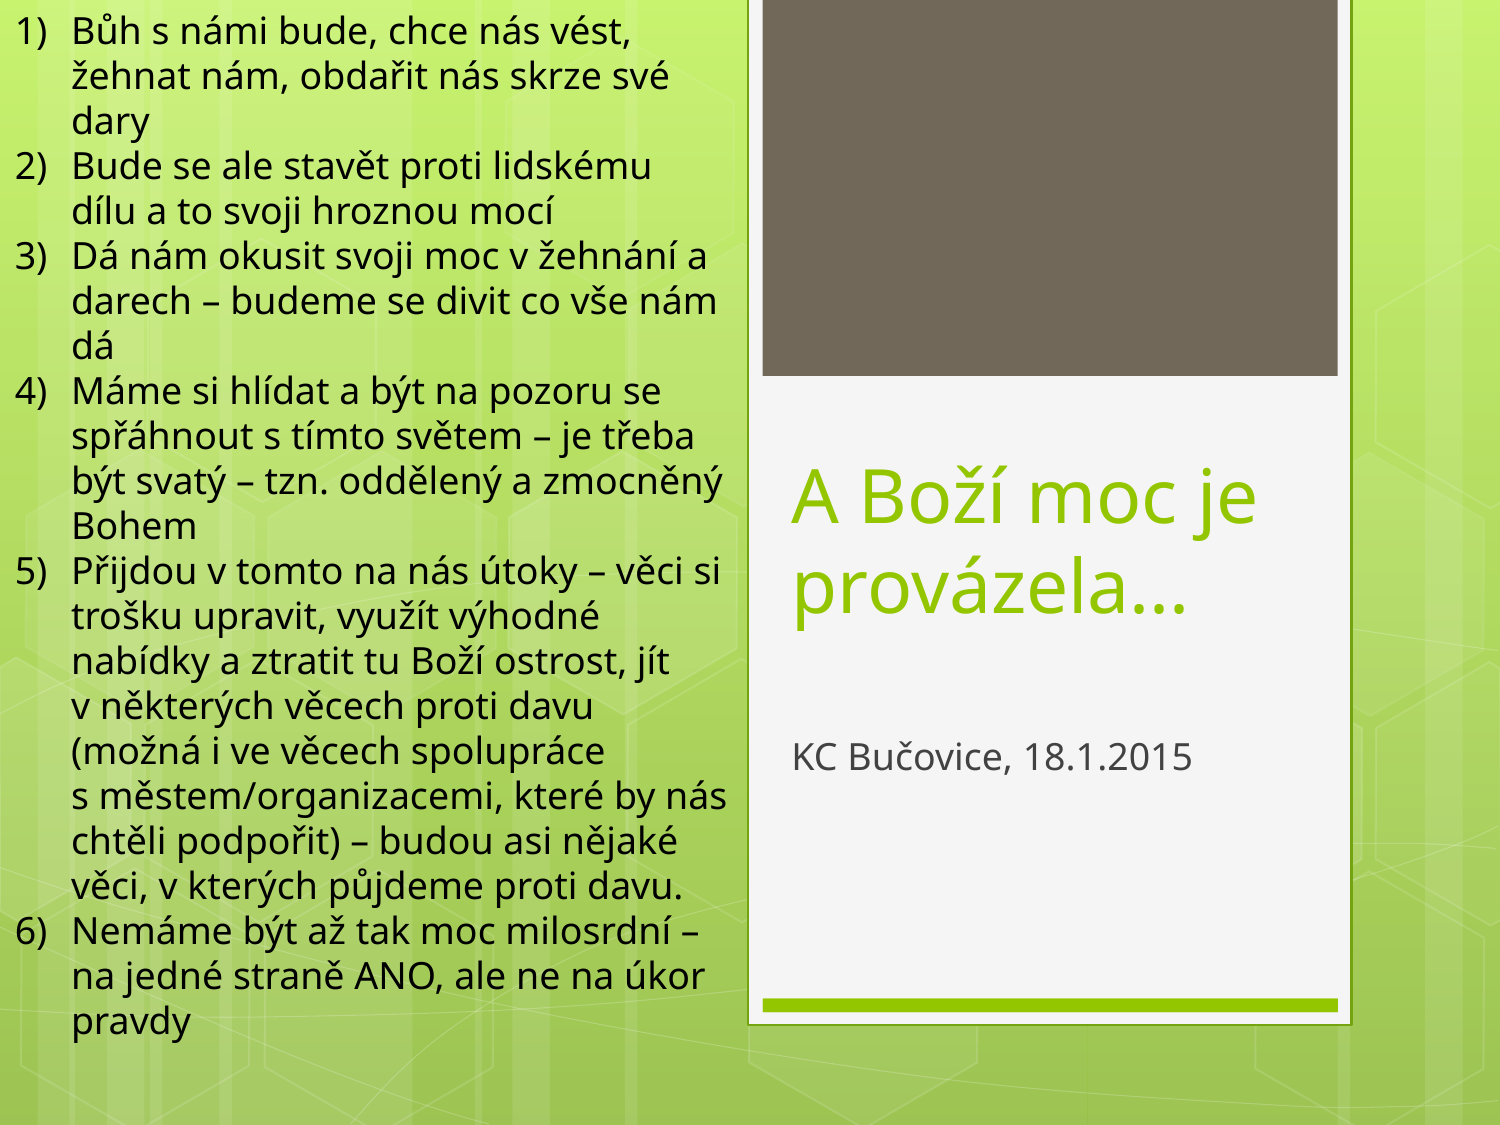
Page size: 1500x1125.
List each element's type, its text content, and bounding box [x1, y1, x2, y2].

title A Boží moc je provázela... [776, 356, 1320, 636]
subtitle KC Bučovice, 18.1.2015 [776, 725, 1320, 933]
text_box Bůh s námi bude, chce nás vést, žehnat nám, obdařit nás skrze své dary Bude se ale stavět proti lidskému dílu a to svoji hroznou mocí Dá nám okusit svoji moc v žehnání a darech – budeme se divit co vše nám dá Máme si hlídat a být na pozoru se spřáhnout s tímto světem – je třeba být svatý – tzn. oddělený a zmocněný Bohem Přijdou v tomto na nás útoky – věci si trošku upravit, využít výhodné nabídky a ztratit tu Boží ostrost, jít v některých věcech proti davu (možná i ve věcech spolupráce s městem/organizacemi, které by nás chtěli podpořit) – budou asi nějaké věci, v kterých půjdeme proti davu. Nemáme být až tak moc milosrdní – na jedné straně ANO, ale ne na úkor pravdy [0, 0, 743, 1050]
